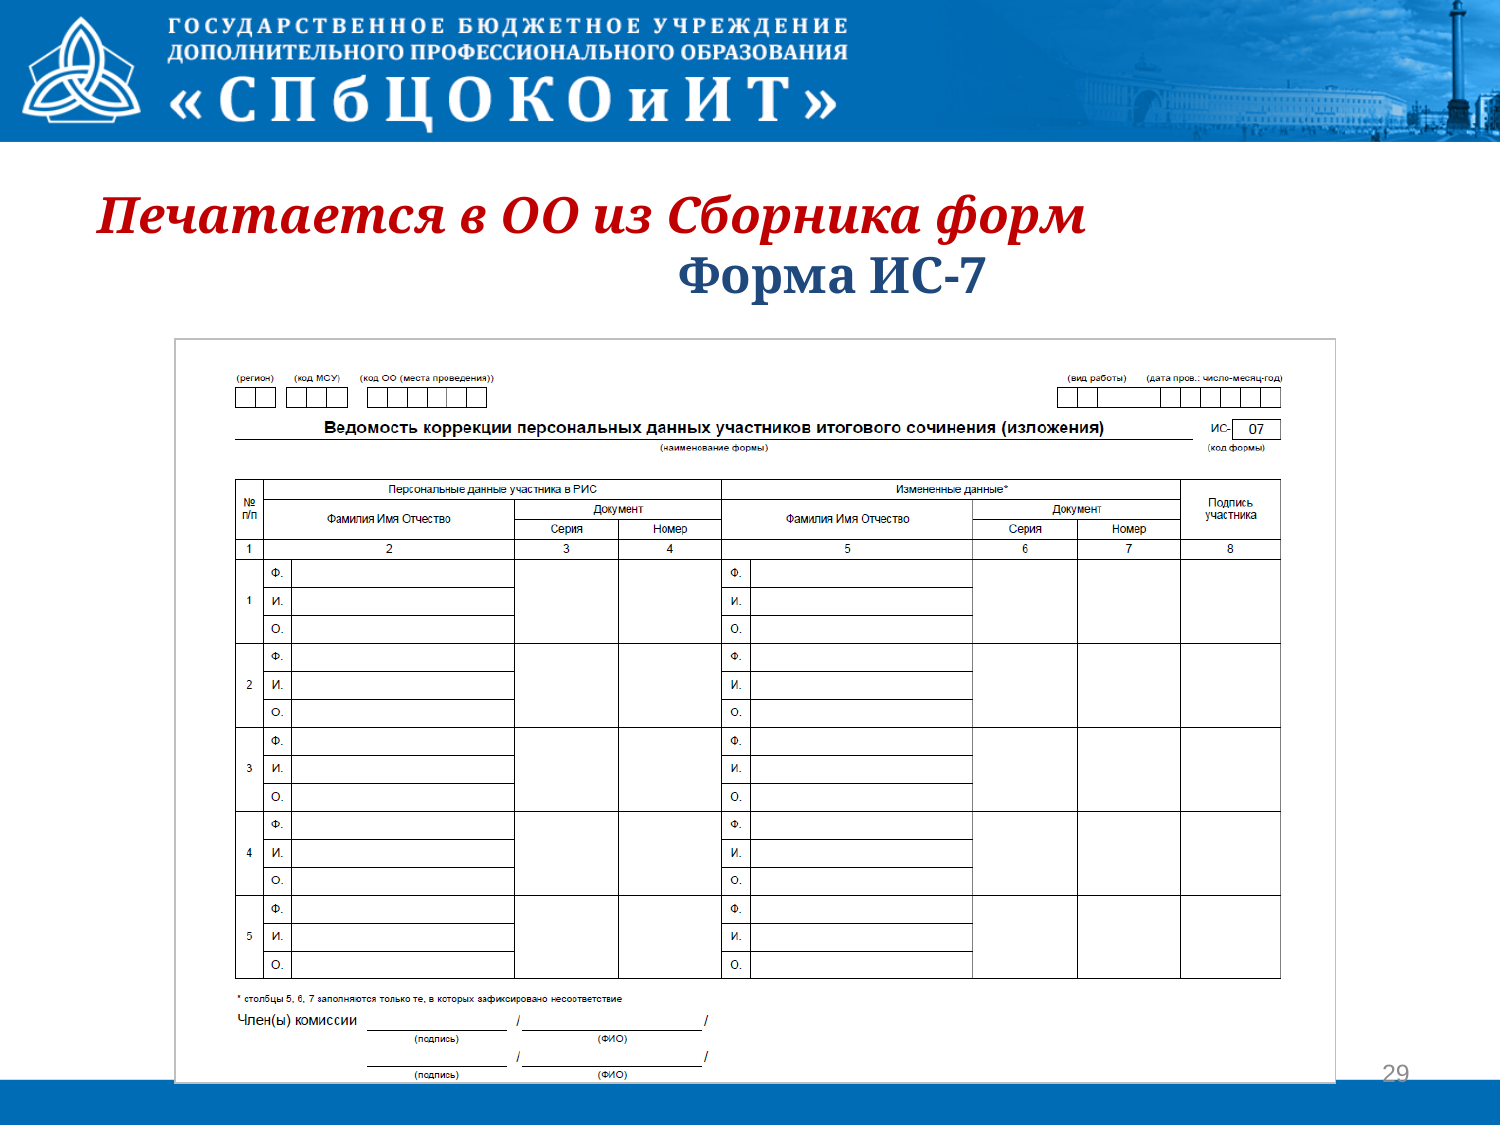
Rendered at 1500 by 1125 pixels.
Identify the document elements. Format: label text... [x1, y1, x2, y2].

picture [0, 0, 1500, 1125]
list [175, 339, 1336, 1083]
title Печатается в ОО из Сборника форм Форма ИС-7 [80, 166, 1431, 320]
slide_number 29 [1074, 1042, 1425, 1103]
